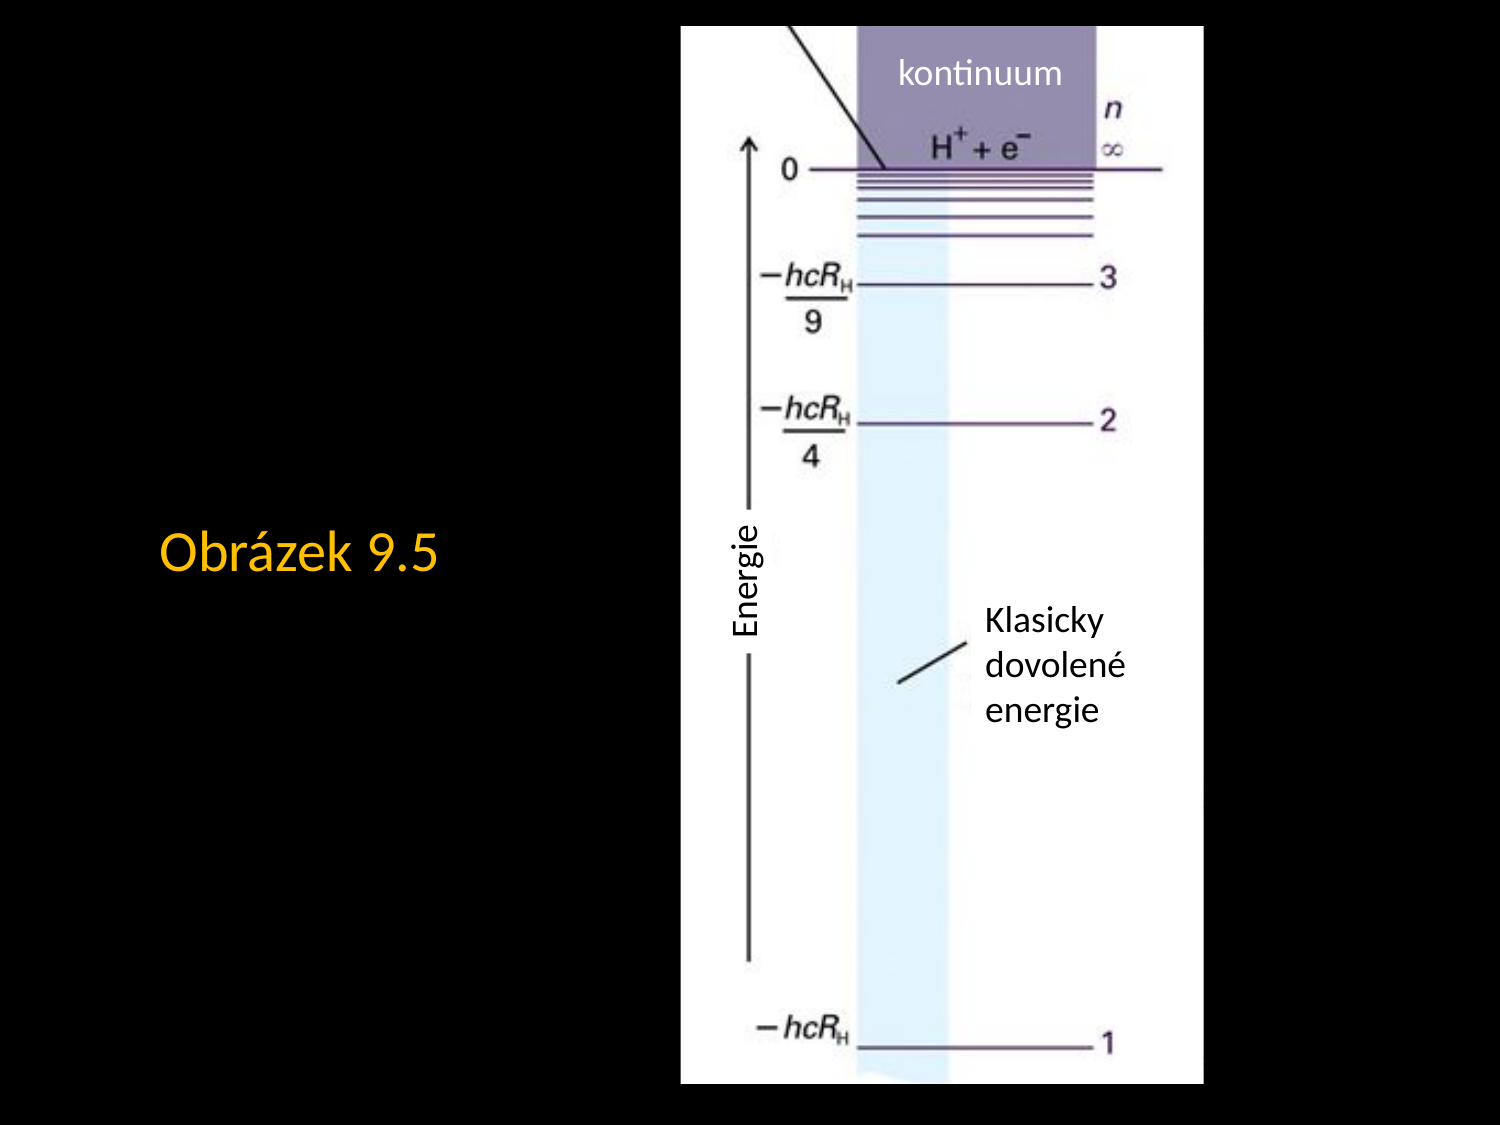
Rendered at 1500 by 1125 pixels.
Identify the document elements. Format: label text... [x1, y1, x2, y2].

text_box Obrázek 9.5 [145, 505, 505, 591]
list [680, 26, 1204, 1084]
